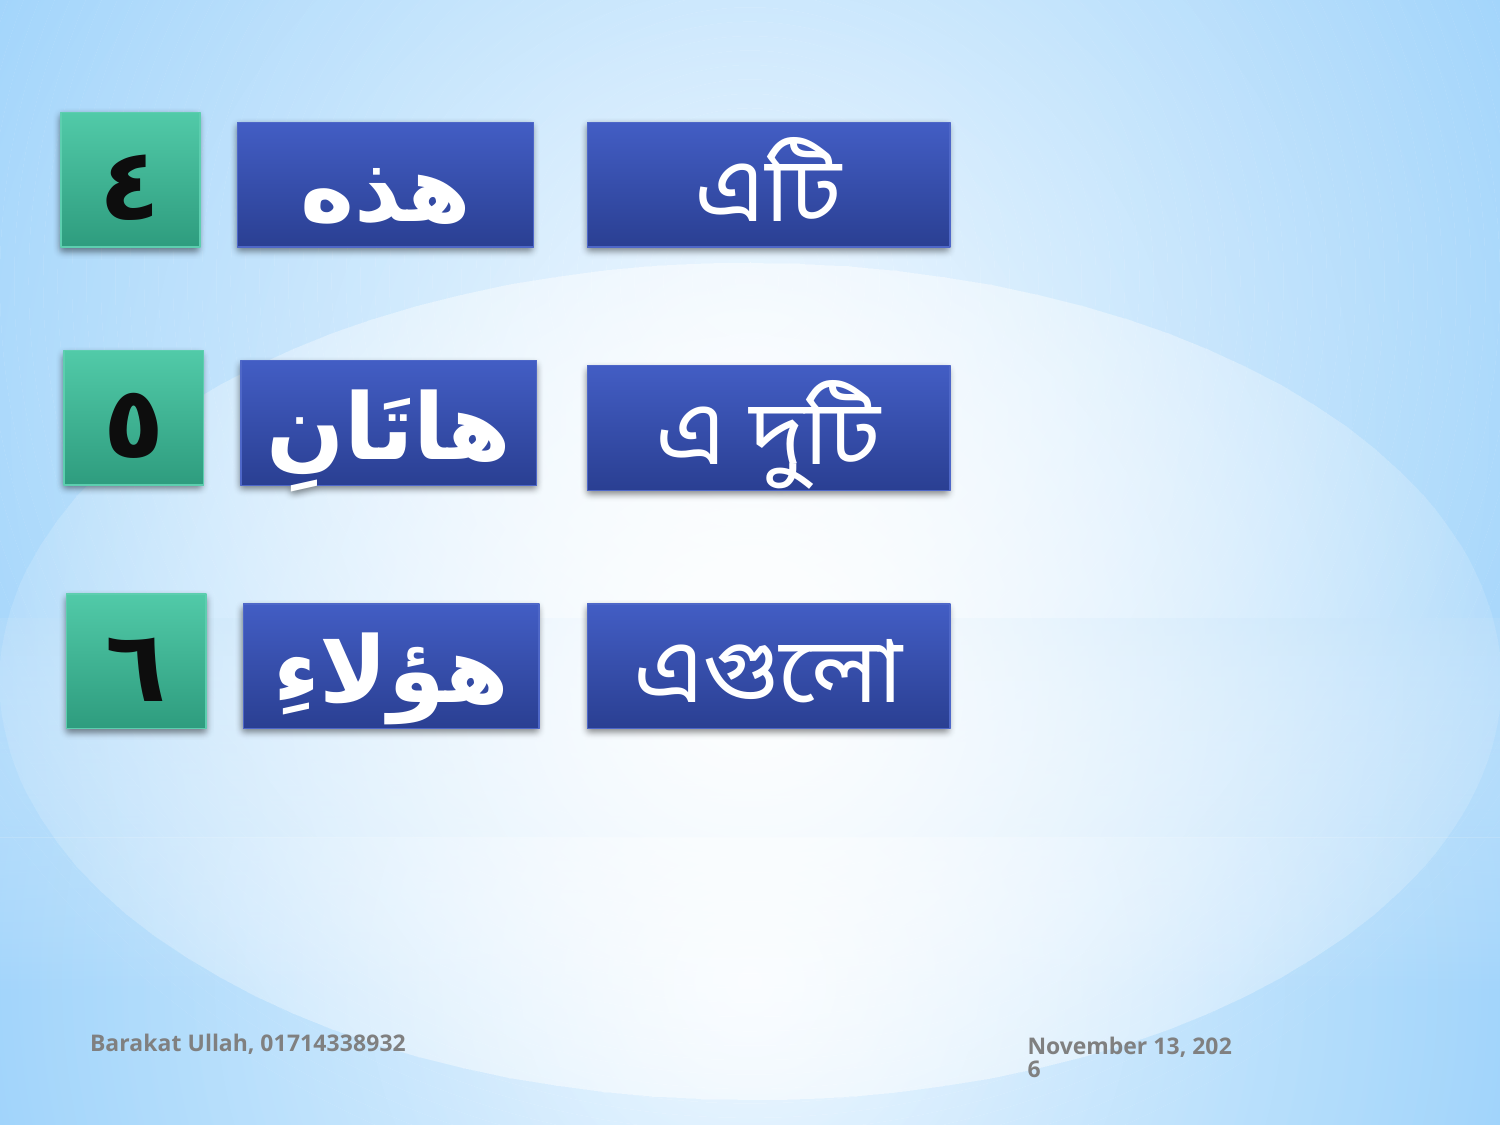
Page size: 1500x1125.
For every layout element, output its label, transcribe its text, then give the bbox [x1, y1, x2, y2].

text_box هاتَانِ [240, 360, 537, 486]
text_box هؤلاءِ [243, 603, 540, 729]
text_box ٦ [66, 593, 207, 729]
text_box এটি [587, 122, 951, 248]
text_box ٥ [63, 350, 204, 486]
text_box ٤ [60, 112, 201, 248]
text_box এগুলো [587, 603, 951, 729]
footer Barakat Ullah, 01714338932 [75, 1012, 625, 1073]
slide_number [1012, 1017, 1257, 1078]
text_box هذه [237, 122, 534, 248]
text_box এ দুটি [587, 365, 951, 491]
